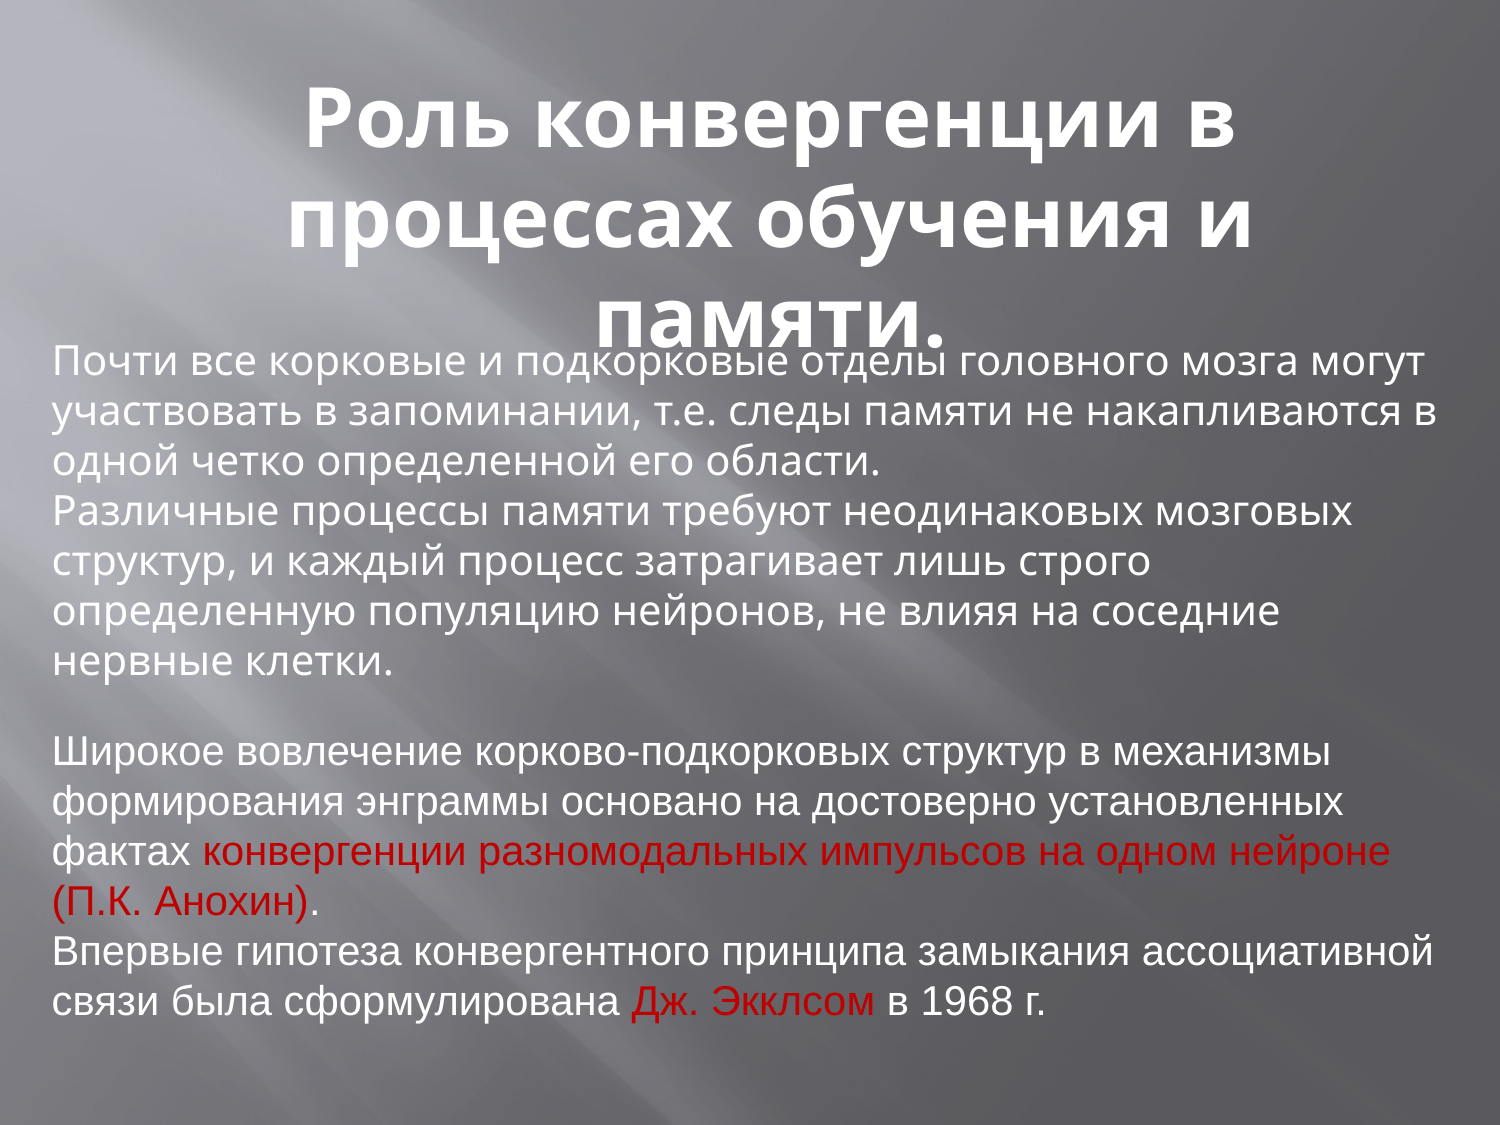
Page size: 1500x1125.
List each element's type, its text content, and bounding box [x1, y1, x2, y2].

text_box Широкое вовлечение корково-подкорковых структур в механизмы формирования энграммы основано на достоверно установленных фактах конвергенции разномодальных импульсов на одном нейроне (П.К. Анохин). Впервые гипотеза конвергентного принципа замыкания ассоциативной связи была сформулирована Дж. Экклсом в 1968 г. [36, 716, 1455, 1031]
text_box Почти все корковые и подкорковые отделы головного мозга могут участвовать в запоминании, т.е. следы памяти не накапливаются в одной четко определенной его области. Различные процессы памяти требуют неодинаковых мозговых структур, и каждый процесс затрагивает лишь строго определенную популяцию нейронов, не влияя на соседние нервные клетки. [36, 326, 1479, 692]
text_box Роль конвергенции в процессах обучения и памяти. [100, 56, 1441, 326]
